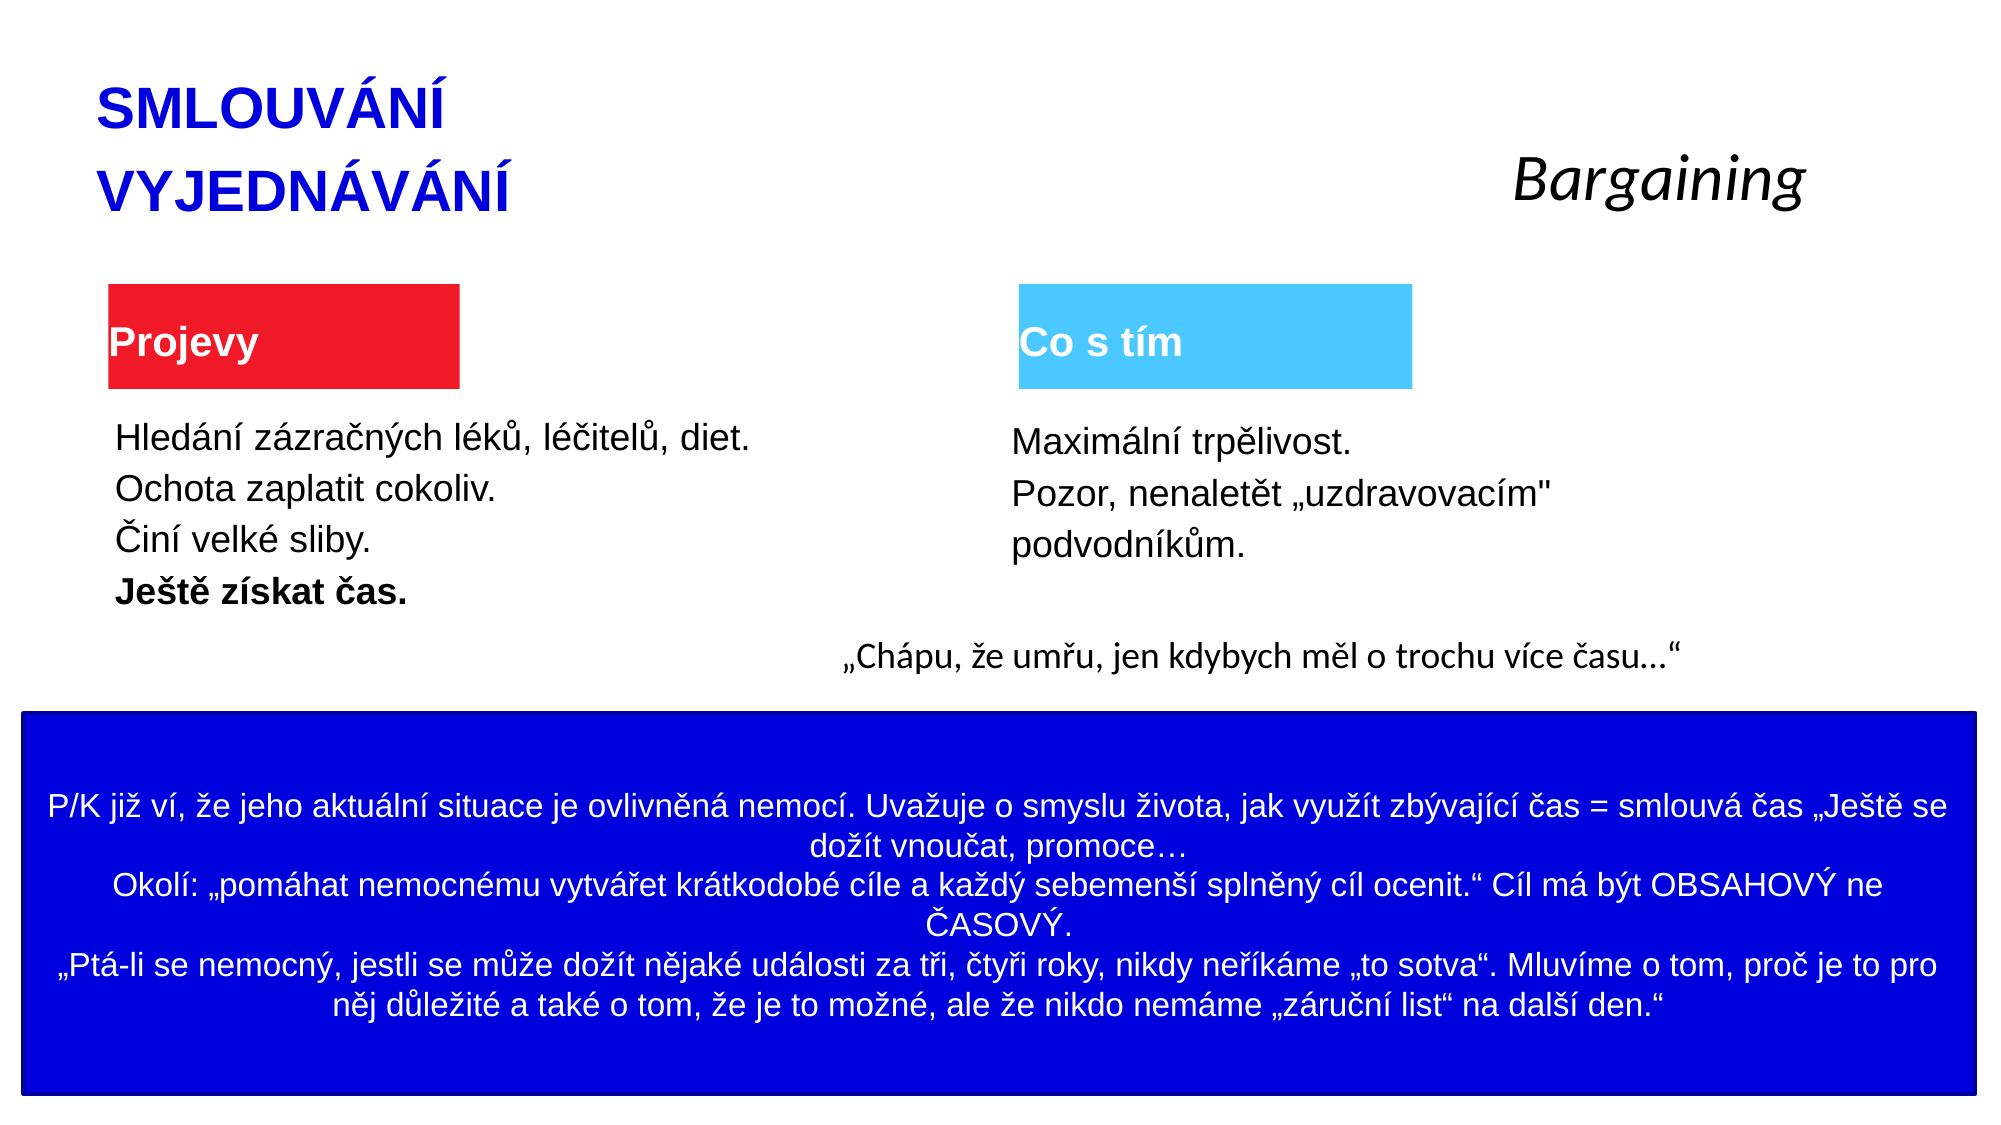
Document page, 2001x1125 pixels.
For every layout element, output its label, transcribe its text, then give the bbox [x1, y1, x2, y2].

list Hledání zázračných léků, léčitelů, diet. Ochota zaplatit cokoliv. Činí velké sliby. Ještě získat čas. [114, 406, 819, 711]
text_box Bargaining [1498, 126, 1877, 221]
list Projevy [108, 284, 460, 389]
text_box „Chápu, že umřu, jen kdybych měl o trochu více času…“ [826, 623, 1771, 684]
list Co s tím [1018, 284, 1413, 389]
title SMLOUVÁNÍ VYJEDNÁVÁNÍ [96, 56, 1672, 217]
text_box P/K již ví, že jeho aktuální situace je ovlivněná nemocí. Uvažuje o smyslu života, jak využít zbývající čas = smlouvá čas „Ještě se dožít vnoučat, promoce… Okolí: „pomáhat nemocnému vytvářet krátkodobé cíle a každý sebemenší splněný cíl ocenit.“ Cíl má být OBSAHOVÝ ne ČASOVÝ. „Ptá-li se nemocný, jestli se může dožít nějaké události za tři, čtyři roky, nikdy neříkáme „to sotva“. Mluvíme o tom, proč je to pro něj důležité a také o tom, že je to možné, ale že nikdo nemáme „záruční list“ na další den.“ [21, 711, 1977, 1096]
list Maximální trpělivost. Pozor, nenaletět „uzdravovacím" podvodníkům. [1011, 410, 1688, 623]
